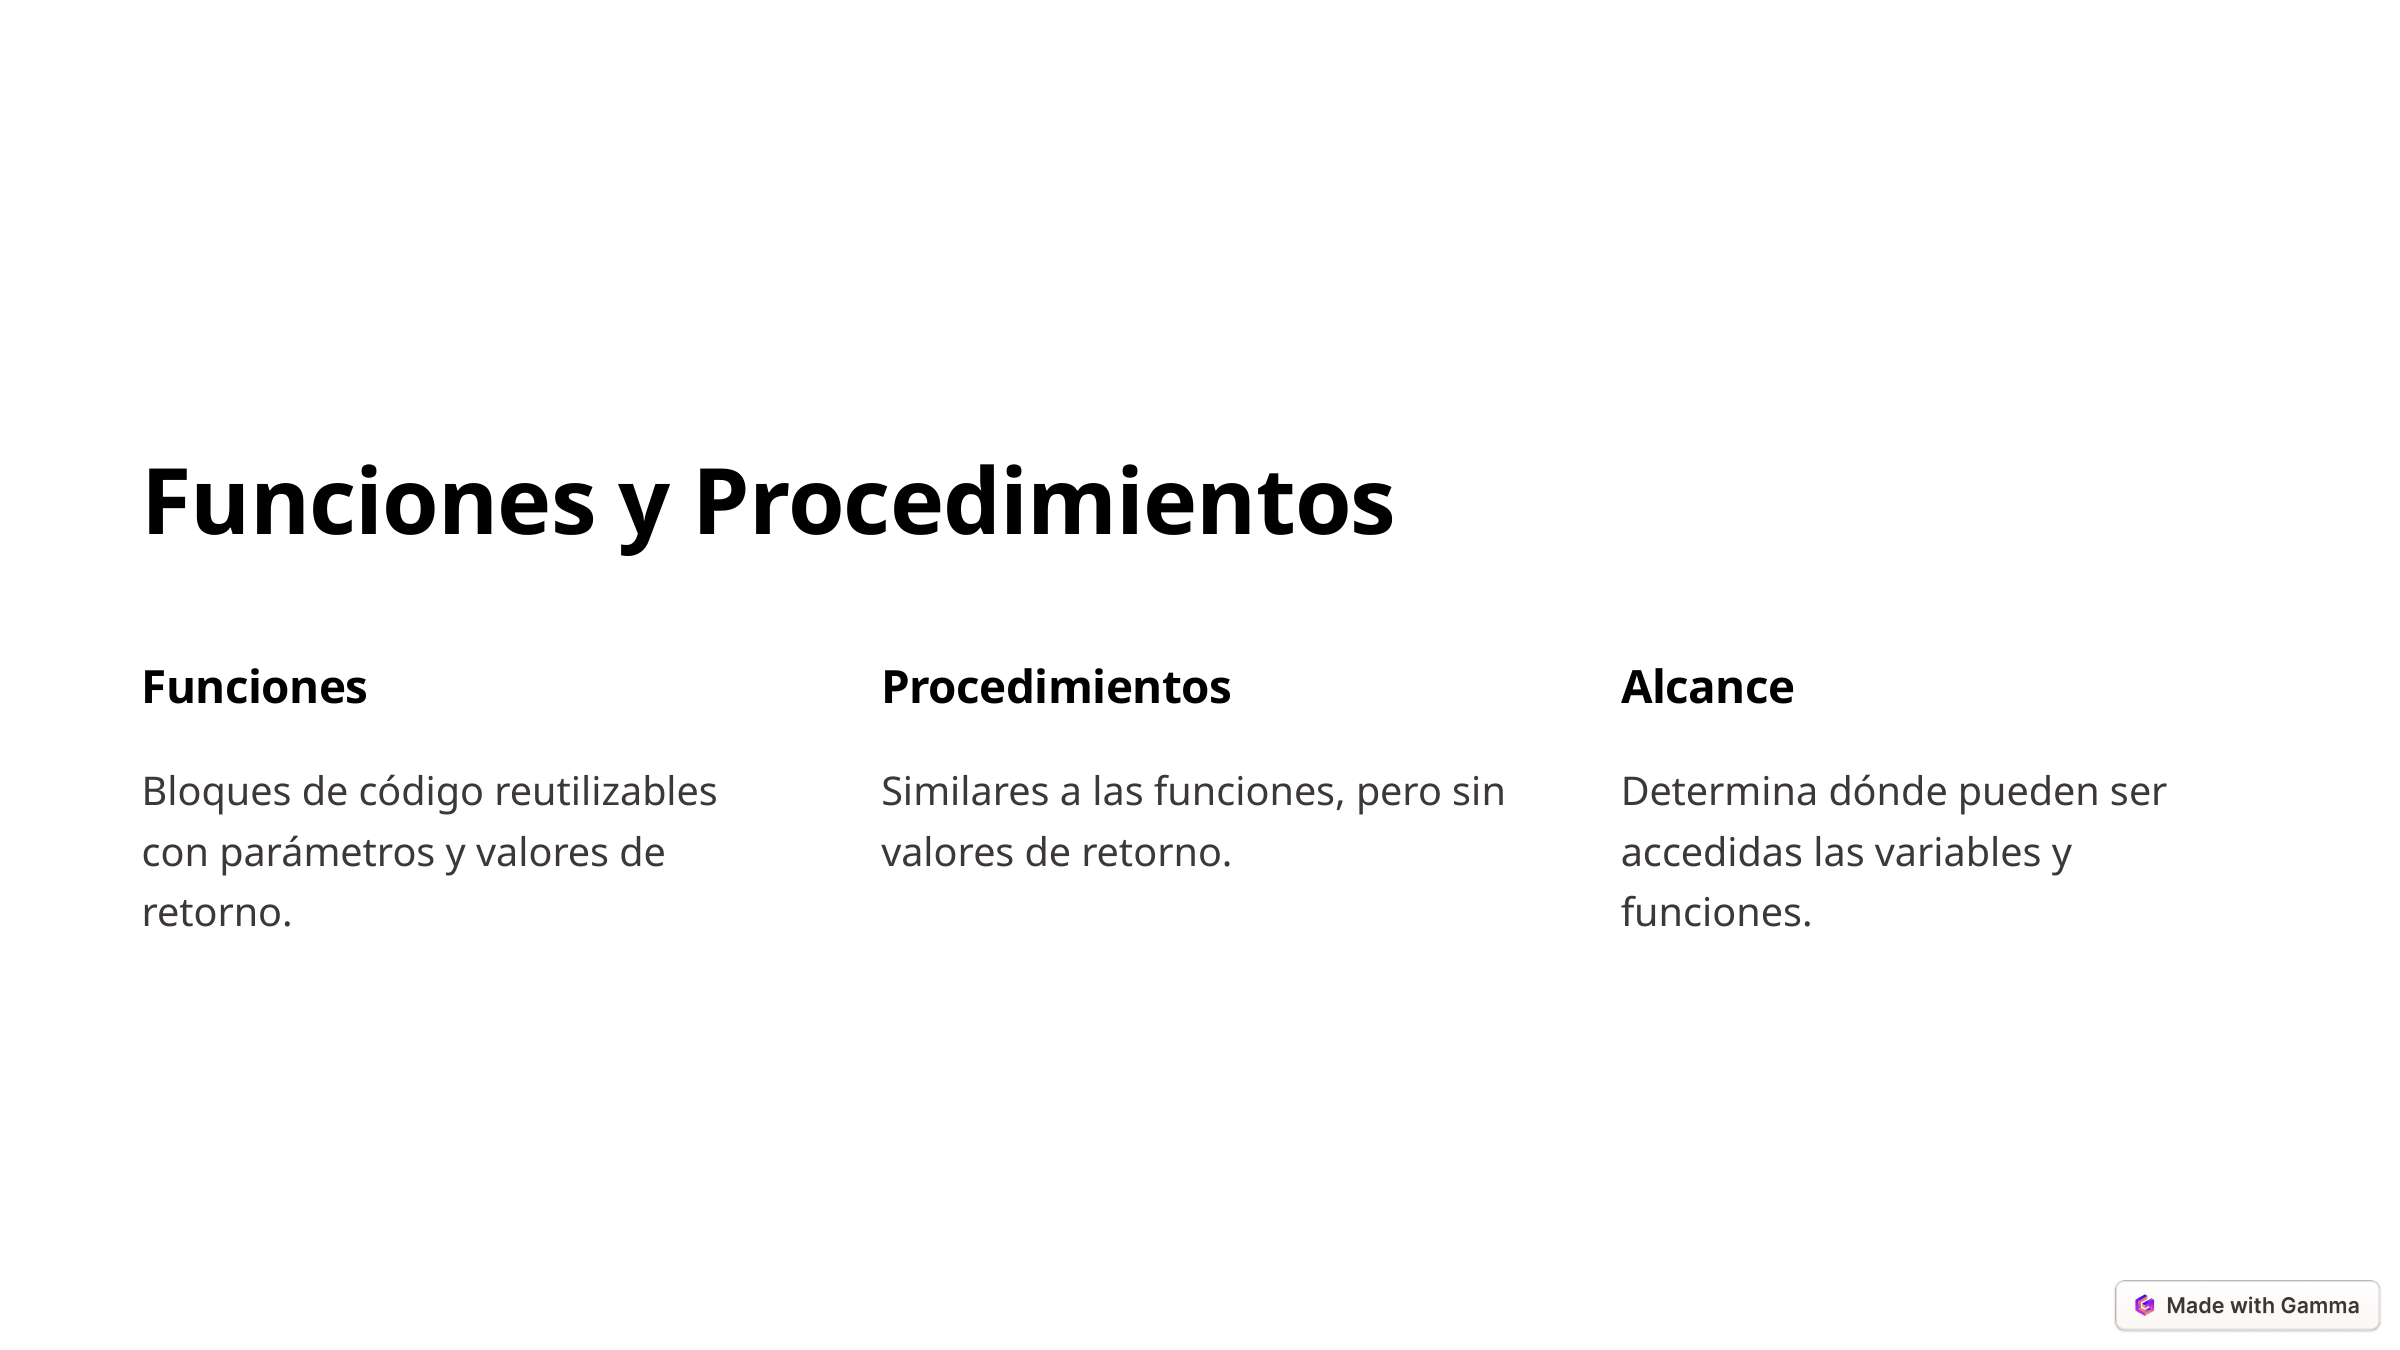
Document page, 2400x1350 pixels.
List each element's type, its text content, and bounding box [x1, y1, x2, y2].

text_box Bloques de código reutilizables con parámetros y valores de retorno. [141, 753, 782, 875]
text_box Alcance [1620, 655, 2081, 713]
text_box Procedimientos [881, 655, 1342, 713]
text_box Similares a las funciones, pero sin valores de retorno. [881, 753, 1521, 875]
text_box Funciones [141, 655, 602, 713]
text_box Funciones y Procedimientos [141, 438, 1485, 554]
text_box Determina dónde pueden ser accedidas las variables y funciones. [1620, 753, 2261, 875]
picture [2106, 1271, 2389, 1339]
